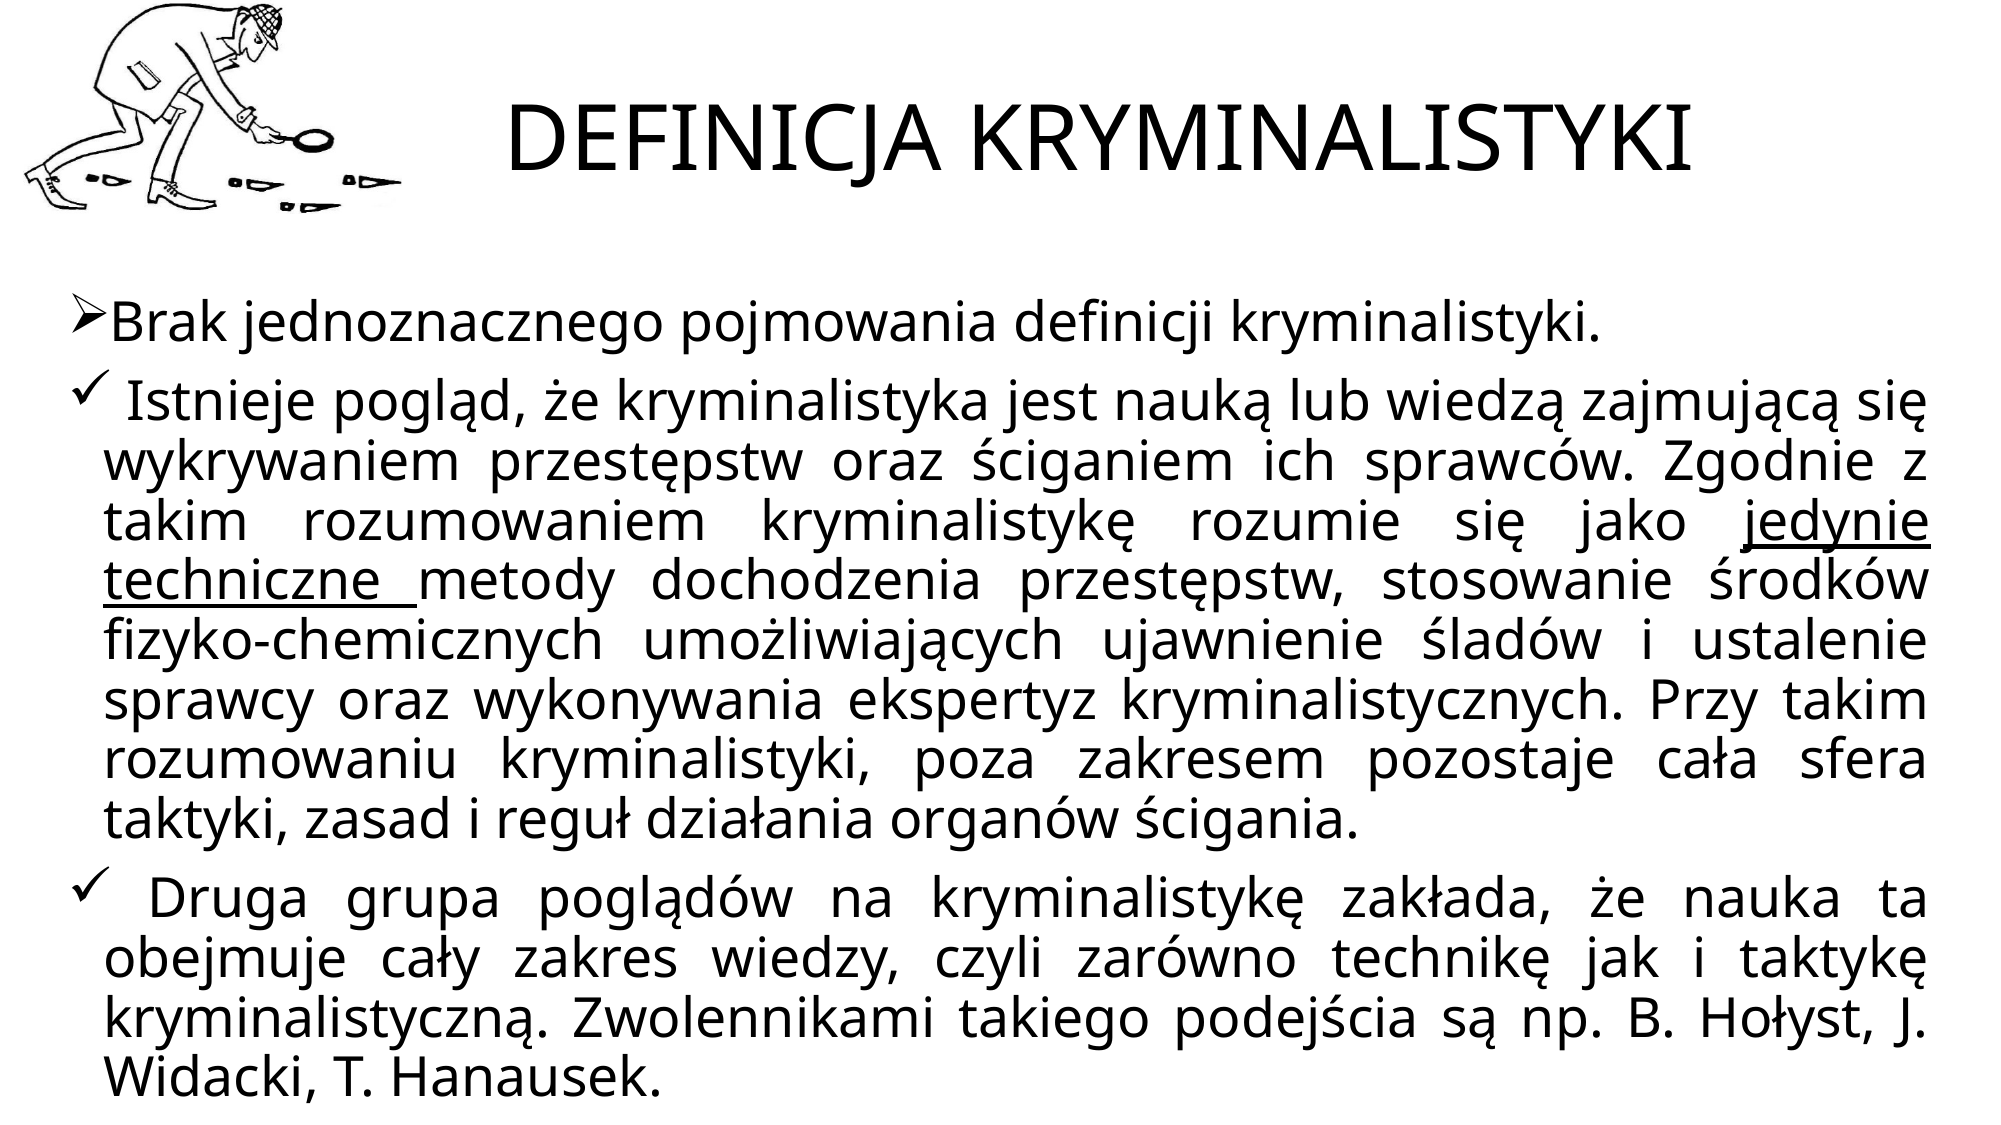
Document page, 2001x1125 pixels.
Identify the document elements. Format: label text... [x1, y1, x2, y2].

picture [23, 0, 402, 214]
title DEFINICJA KRYMINALISTYKI [153, 32, 1879, 250]
list Brak jednoznacznego pojmowania definicji kryminalistyki. Istnieje pogląd, że kryminalistyka jest nauką lub wiedzą zajmującą się wykrywaniem przestępstw oraz ściganiem ich sprawców. Zgodnie z takim rozumowaniem kryminalistykę rozumie się jako jedynie techniczne metody dochodzenia przestępstw, stosowanie środków fizyko-chemicznych umożliwiających ujawnienie śladów i ustalenie sprawcy oraz wykonywania ekspertyz kryminalistycznych. Przy takim rozumowaniu kryminalistyki, poza zakresem pozostaje cała sfera taktyki, zasad i reguł działania organów ścigania. Druga grupa poglądów na kryminalistykę zakłada, że nauka ta obejmuje cały zakres wiedzy, czyli zarówno technikę jak i taktykę kryminalistyczną. Zwolennikami takiego podejścia są np. B. Hołyst, J. Widacki, T. Hanausek. [52, 286, 1946, 1125]
